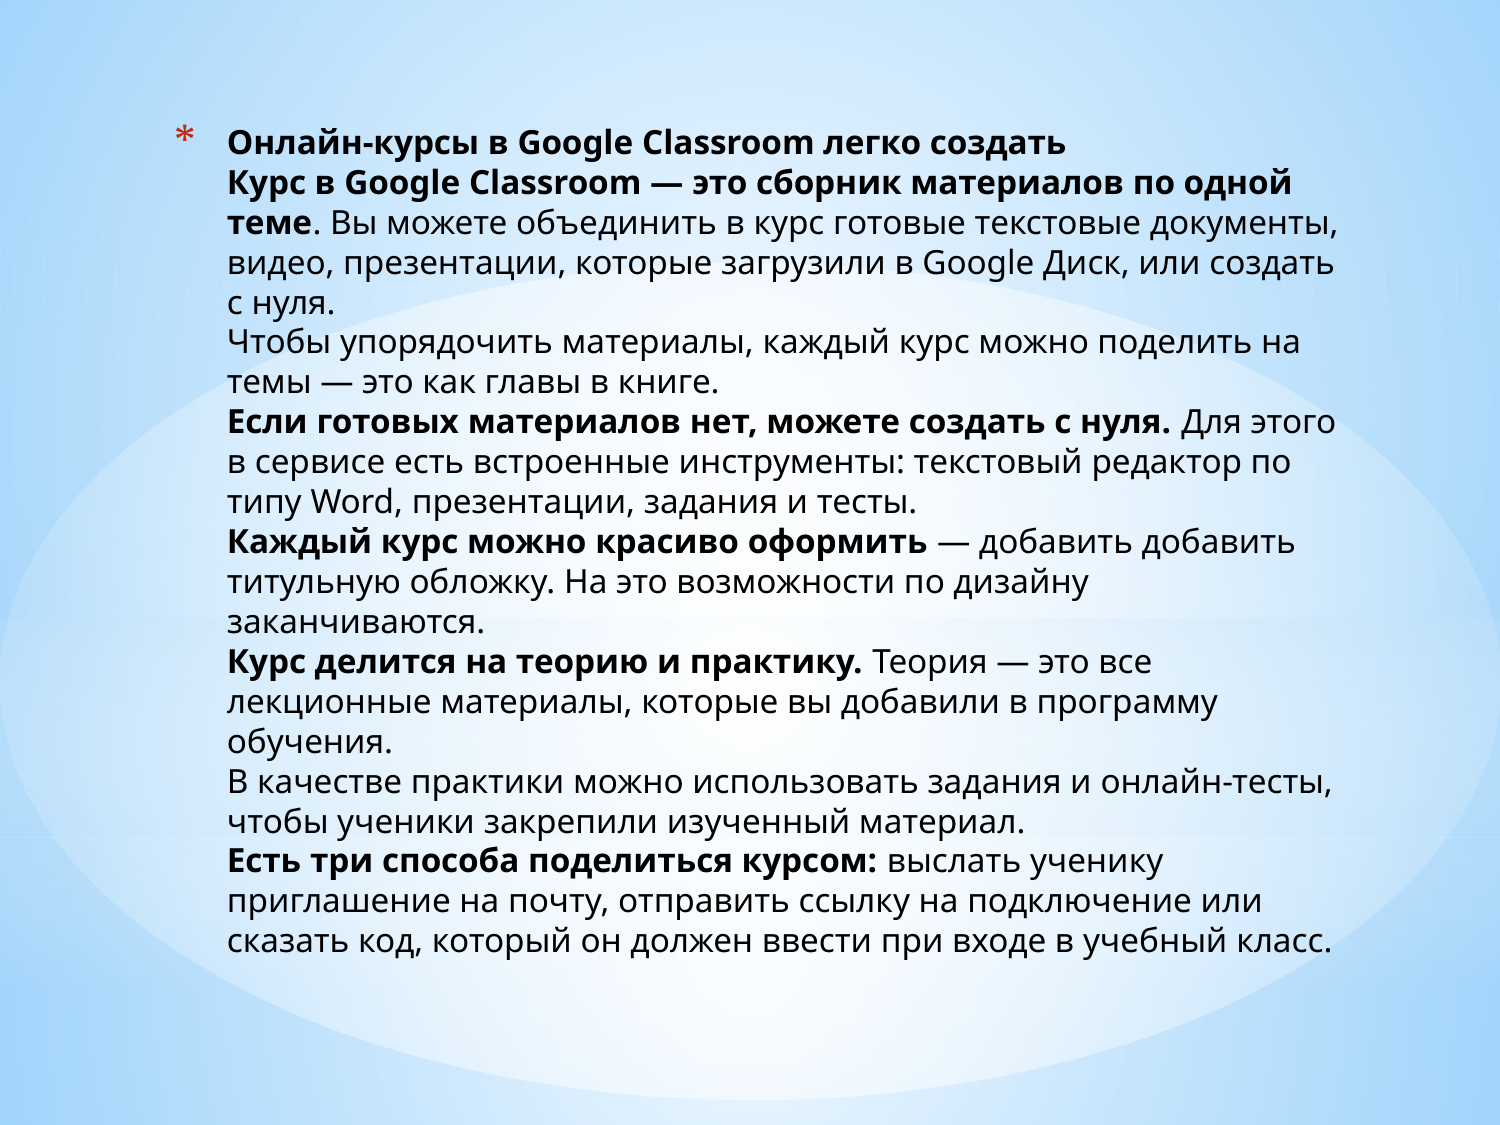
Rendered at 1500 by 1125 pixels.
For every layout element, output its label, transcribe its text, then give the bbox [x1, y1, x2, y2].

title Онлайн-курсы в Google Classroom легко создать Курс в Google Classroom — это сборник материалов по одной теме. Вы можете объединить в курс готовые текстовые документы, видео, презентации, которые загрузили в Google Диск, или создать с нуля. Чтобы упорядочить материалы, каждый курс можно поделить на темы — это как главы в книге. Если готовых материалов нет, можете создать с нуля. Для этого в сервисе есть встроенные инструменты: текстовый редактор по типу Word, презентации, задания и тесты. Каждый курс можно красиво оформить — добавить добавить титульную обложку. На это возможности по дизайну заканчиваются. Курс делится на теорию и практику. Теория — это все лекционные материалы, которые вы добавили в программу обучения. В качестве практики можно использовать задания и онлайн-тесты, чтобы ученики закрепили изученный материал. Есть три способа поделиться курсом: выслать ученику приглашение на почту, отправить ссылку на подключение или сказать код, который он должен ввести при входе в учебный класс. [159, 113, 1363, 905]
